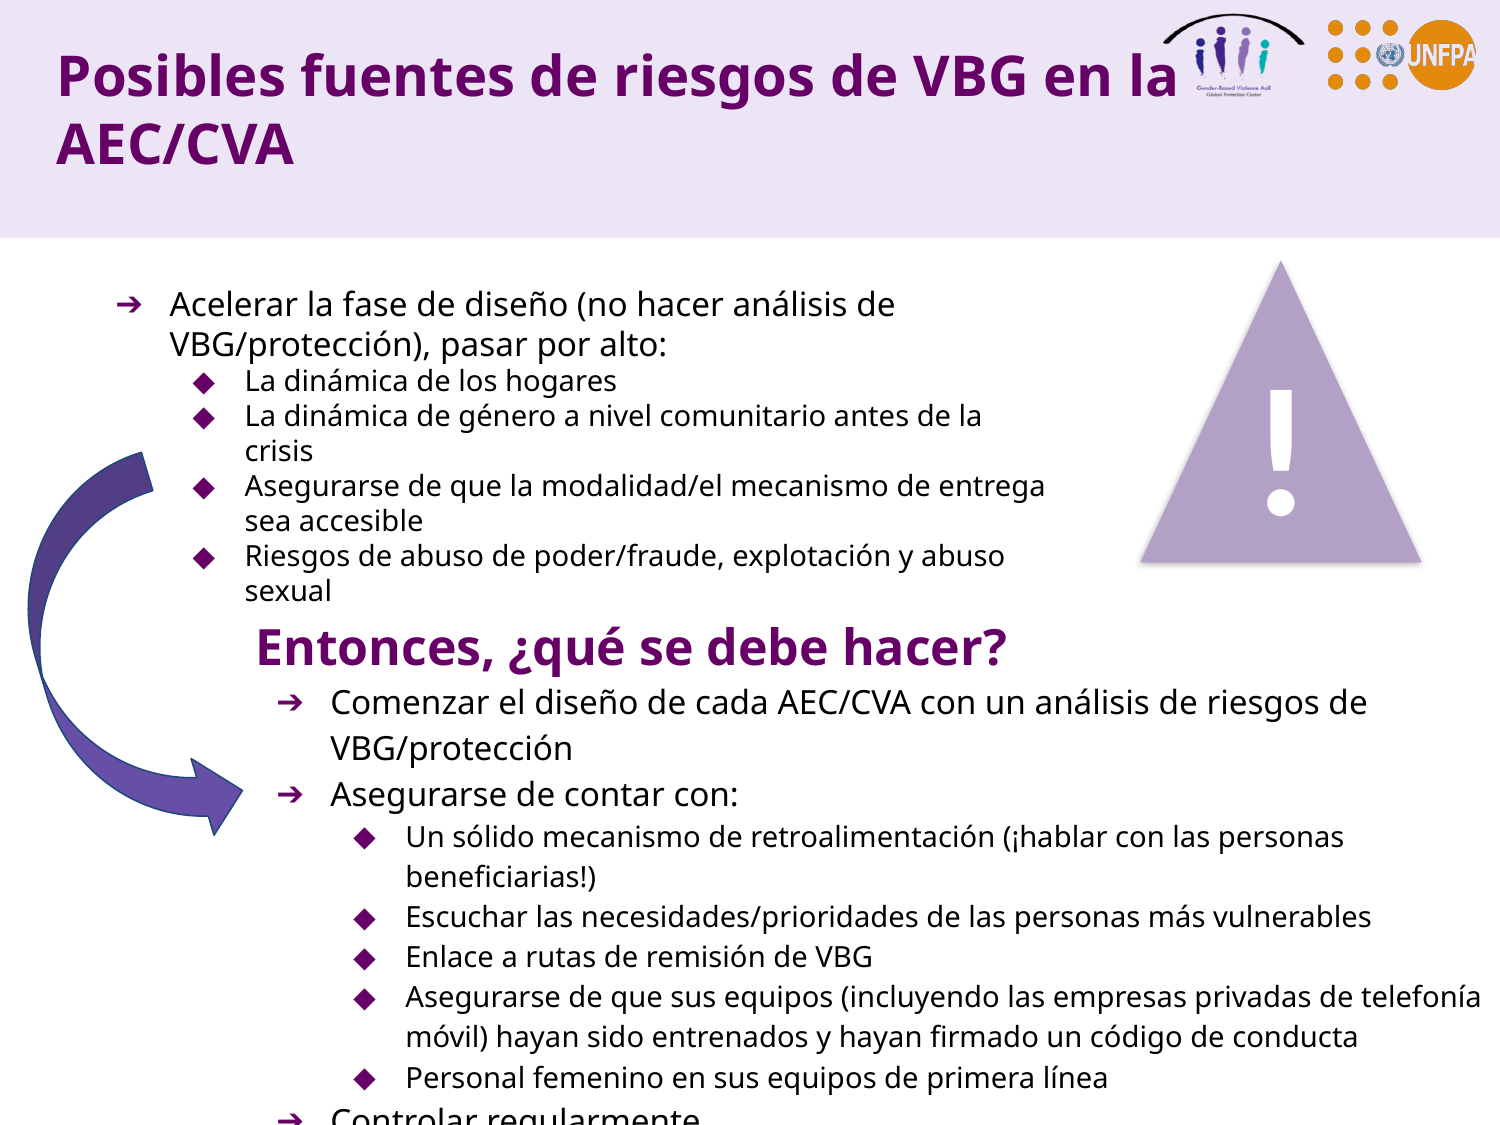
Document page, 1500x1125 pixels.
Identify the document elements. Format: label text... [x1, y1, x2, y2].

text_box [28, 489, 243, 836]
list Posibles fuentes de riesgos de VBG en la AEC/CVA [41, 25, 1227, 194]
text_box [0, 0, 1500, 238]
text_box [1250, 260, 1312, 325]
text_box ! [1210, 325, 1352, 560]
picture [1321, 19, 1480, 92]
text_box [1140, 412, 1422, 563]
text_box Entonces, ¿qué se debe hacer? Comenzar el diseño de cada AEC/CVA con un análisis de riesgos de VBG/protección Asegurarse de contar con: Un sólido mecanismo de retroalimentación (¡hablar con las personas beneficiarias!) Escuchar las necesidades/prioridades de las personas más vulnerables Enlace a rutas de remisión de VBG Asegurarse de que sus equipos (incluyendo las empresas privadas de telefonía móvil) hayan sido entrenados y hayan firmado un código de conducta Personal femenino en sus equipos de primera línea Controlar regularmente [240, 591, 1500, 1125]
text_box Acelerar la fase de diseño (no hacer análisis de VBG/protección), pasar por alto: La dinámica de los hogares La dinámica de género a nivel comunitario antes de la crisis Asegurarse de que la modalidad/el mecanismo de entrega sea accesible Riesgos de abuso de poder/fraude, explotación y abuso sexual [79, 267, 1065, 623]
picture [1161, 12, 1306, 99]
